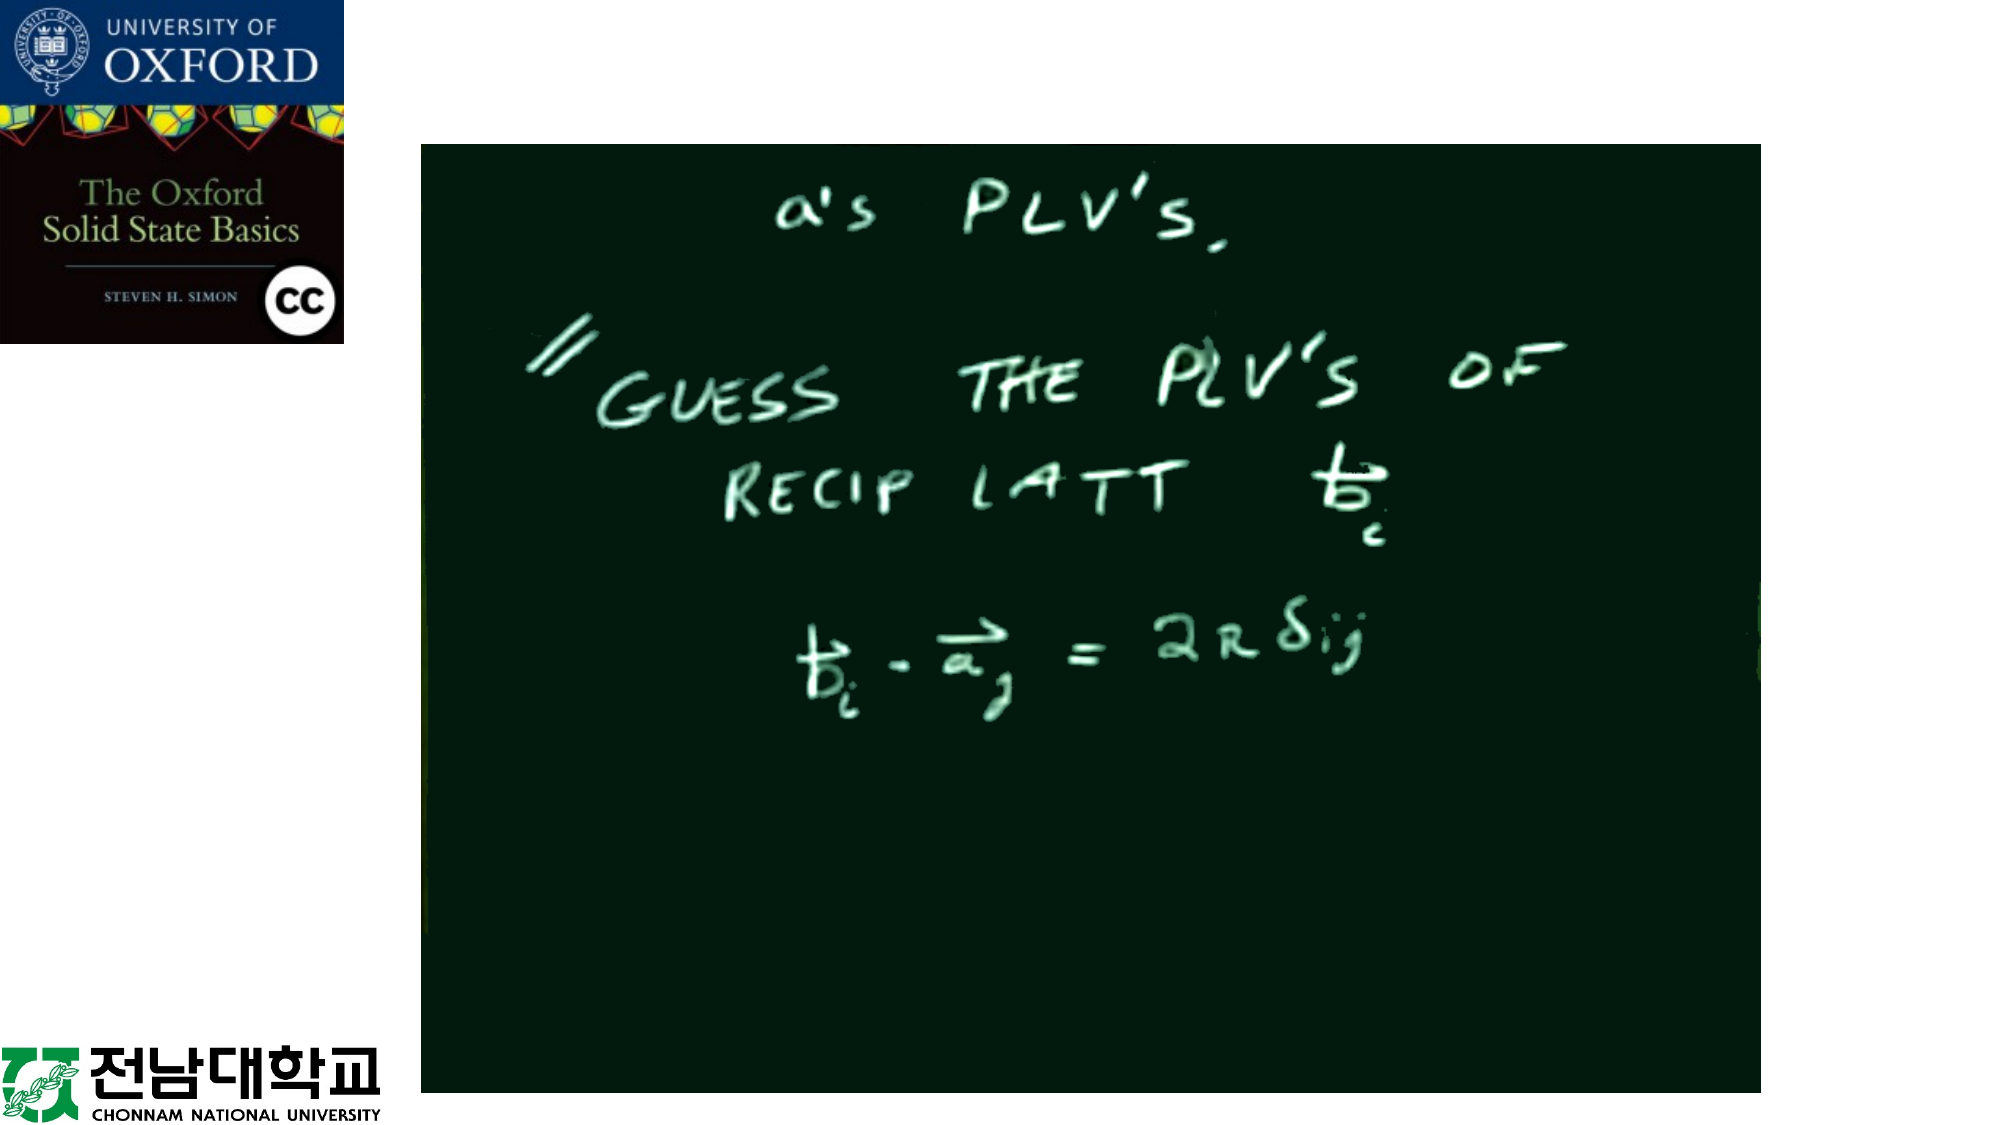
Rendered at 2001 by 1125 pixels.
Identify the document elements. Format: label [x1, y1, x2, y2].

picture [421, 144, 1761, 1093]
picture [2, 1045, 381, 1123]
picture [0, 0, 344, 344]
